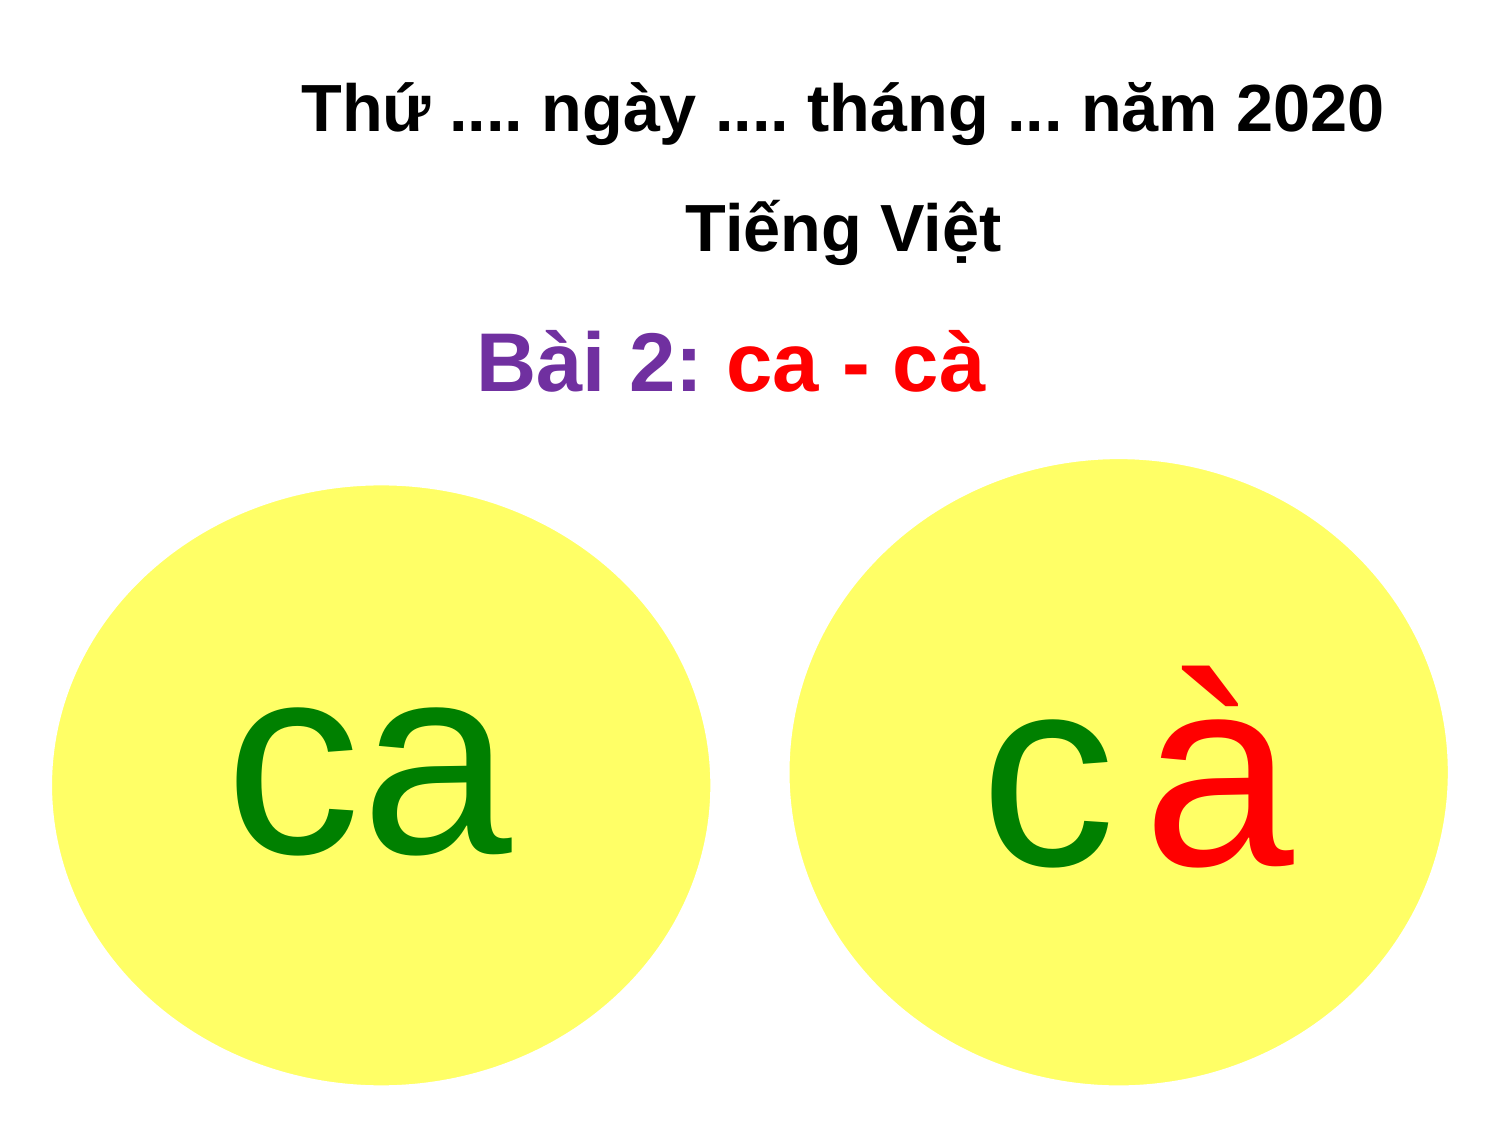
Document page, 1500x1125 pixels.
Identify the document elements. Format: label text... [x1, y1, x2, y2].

text_box [49, 594, 713, 1088]
text_box c [891, 587, 1062, 928]
text_box Thứ .... ngày .... tháng ... năm 2020 Tiếng Việt [212, 17, 1475, 273]
text_box ca [99, 575, 638, 915]
text_box à [1062, 587, 1375, 928]
text_box [143, 483, 619, 575]
text_box Bài 2: ca - cà [99, 251, 1363, 417]
text_box [787, 457, 1450, 1088]
